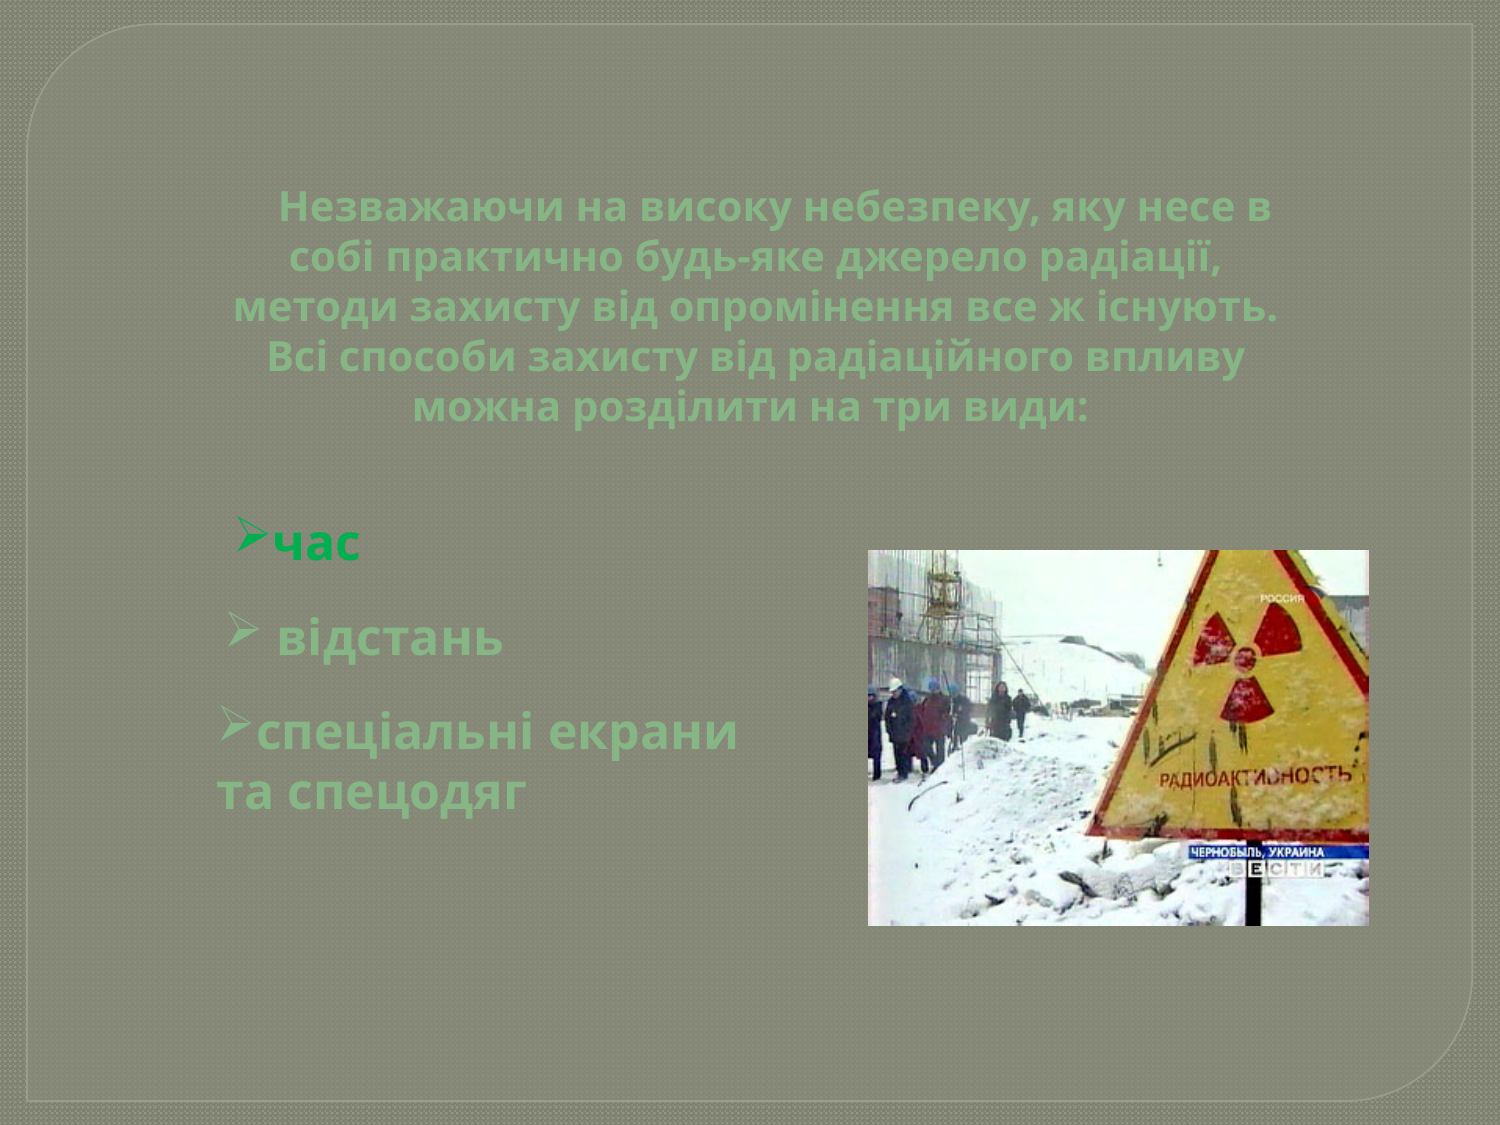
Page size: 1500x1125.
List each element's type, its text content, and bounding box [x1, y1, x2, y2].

picture [867, 550, 1369, 926]
text_box відстань [208, 597, 532, 673]
text_box час [218, 503, 857, 579]
text_box спеціальні екрани та спецодяг [201, 692, 768, 828]
text_box Незважаючи на високу небезпеку, яку несе в собі практично будь-яке джерело радіації, методи захисту від опромінення все ж існують. Всі способи захисту від радіаційного впливу можна розділити на три види: [206, 172, 1306, 438]
